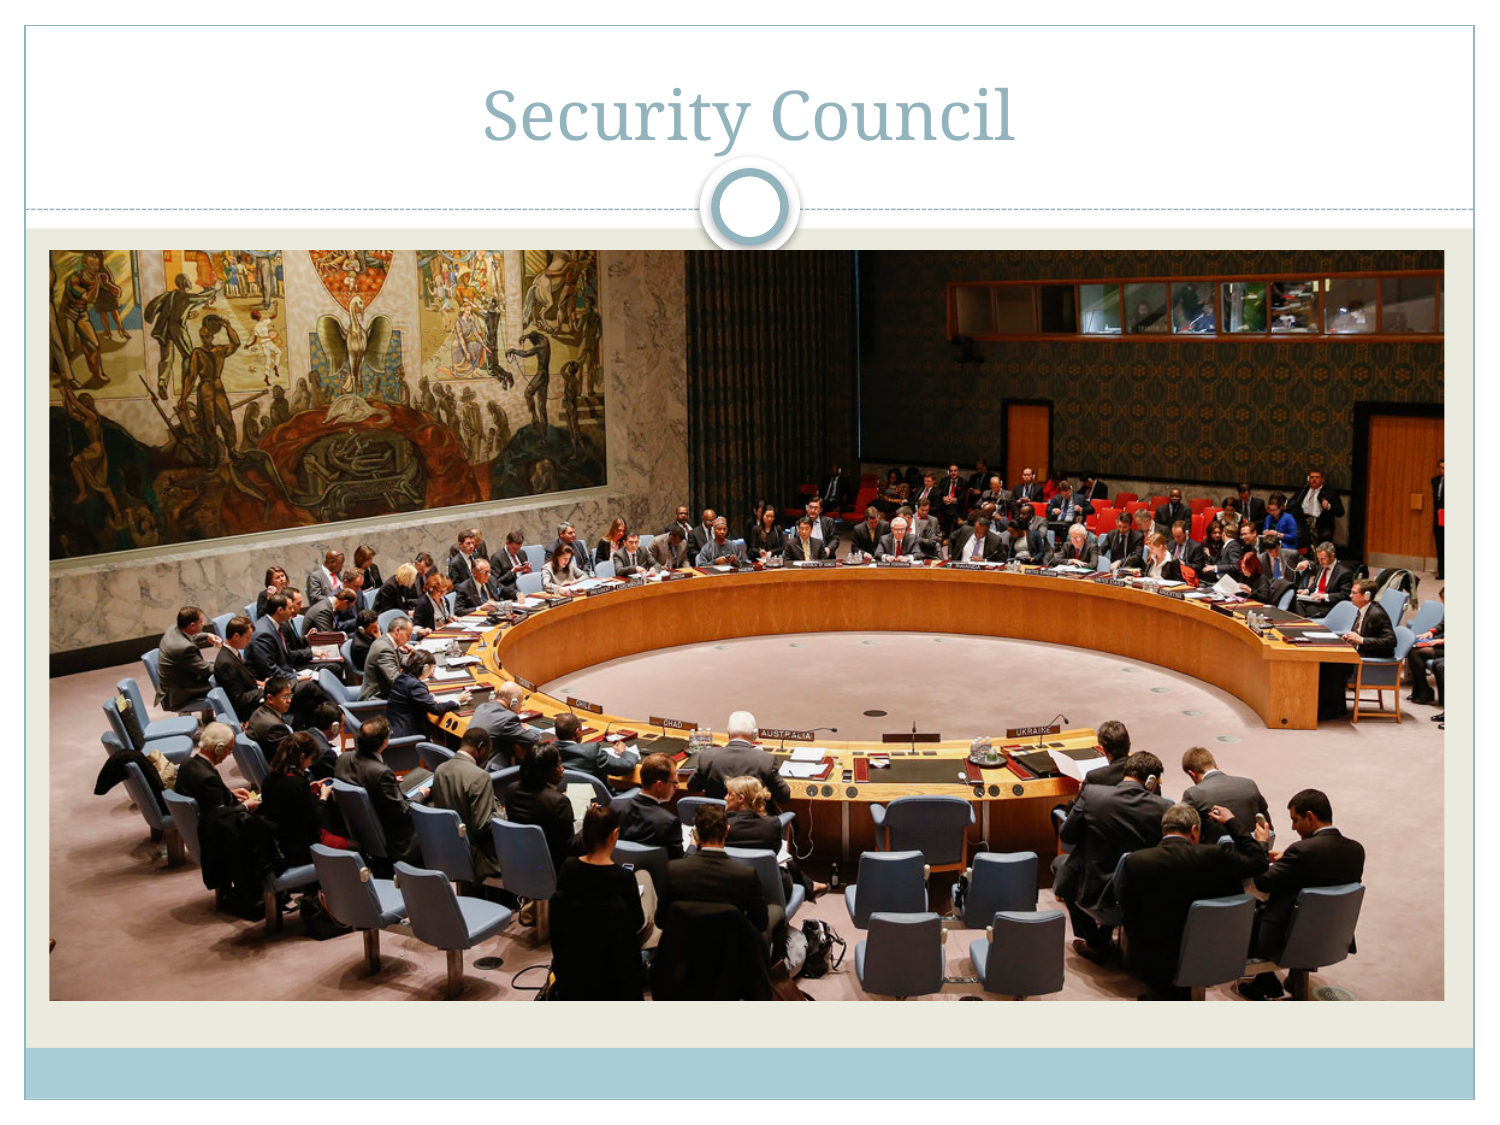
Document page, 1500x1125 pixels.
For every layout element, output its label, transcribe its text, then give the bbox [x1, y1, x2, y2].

title Security Council [49, 37, 1450, 162]
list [49, 250, 1445, 1001]
